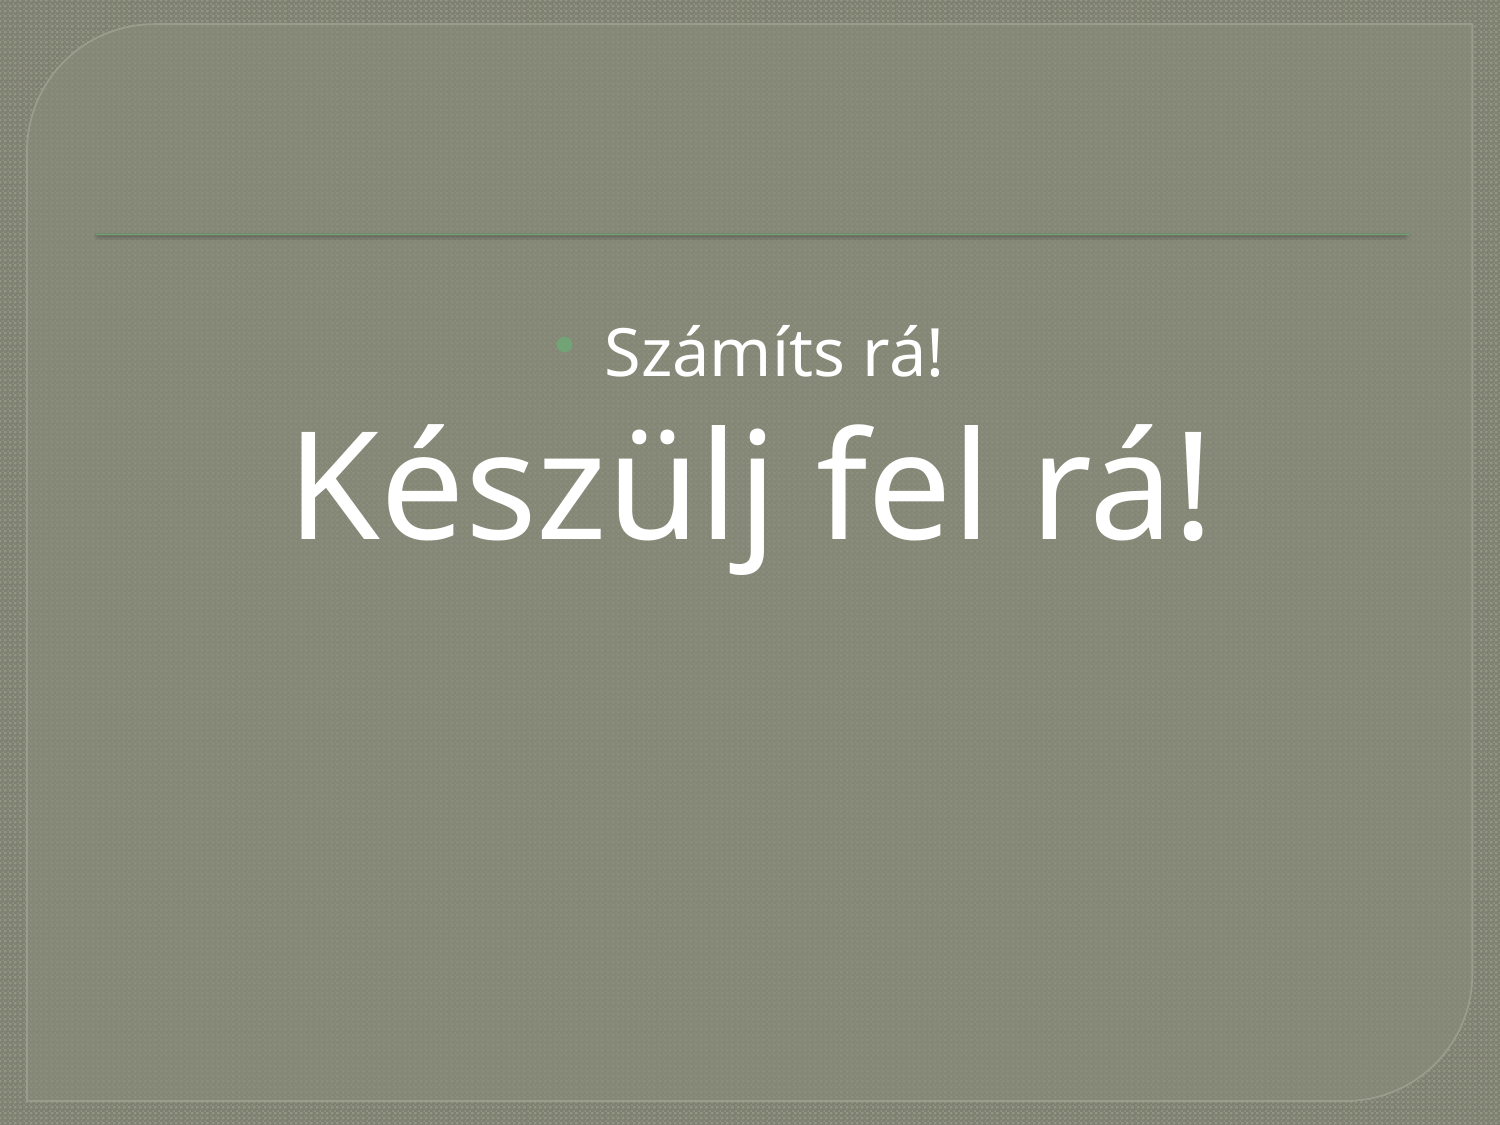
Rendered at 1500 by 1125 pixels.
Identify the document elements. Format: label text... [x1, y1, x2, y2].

list Számíts rá! Készülj fel rá! [76, 302, 1425, 1005]
